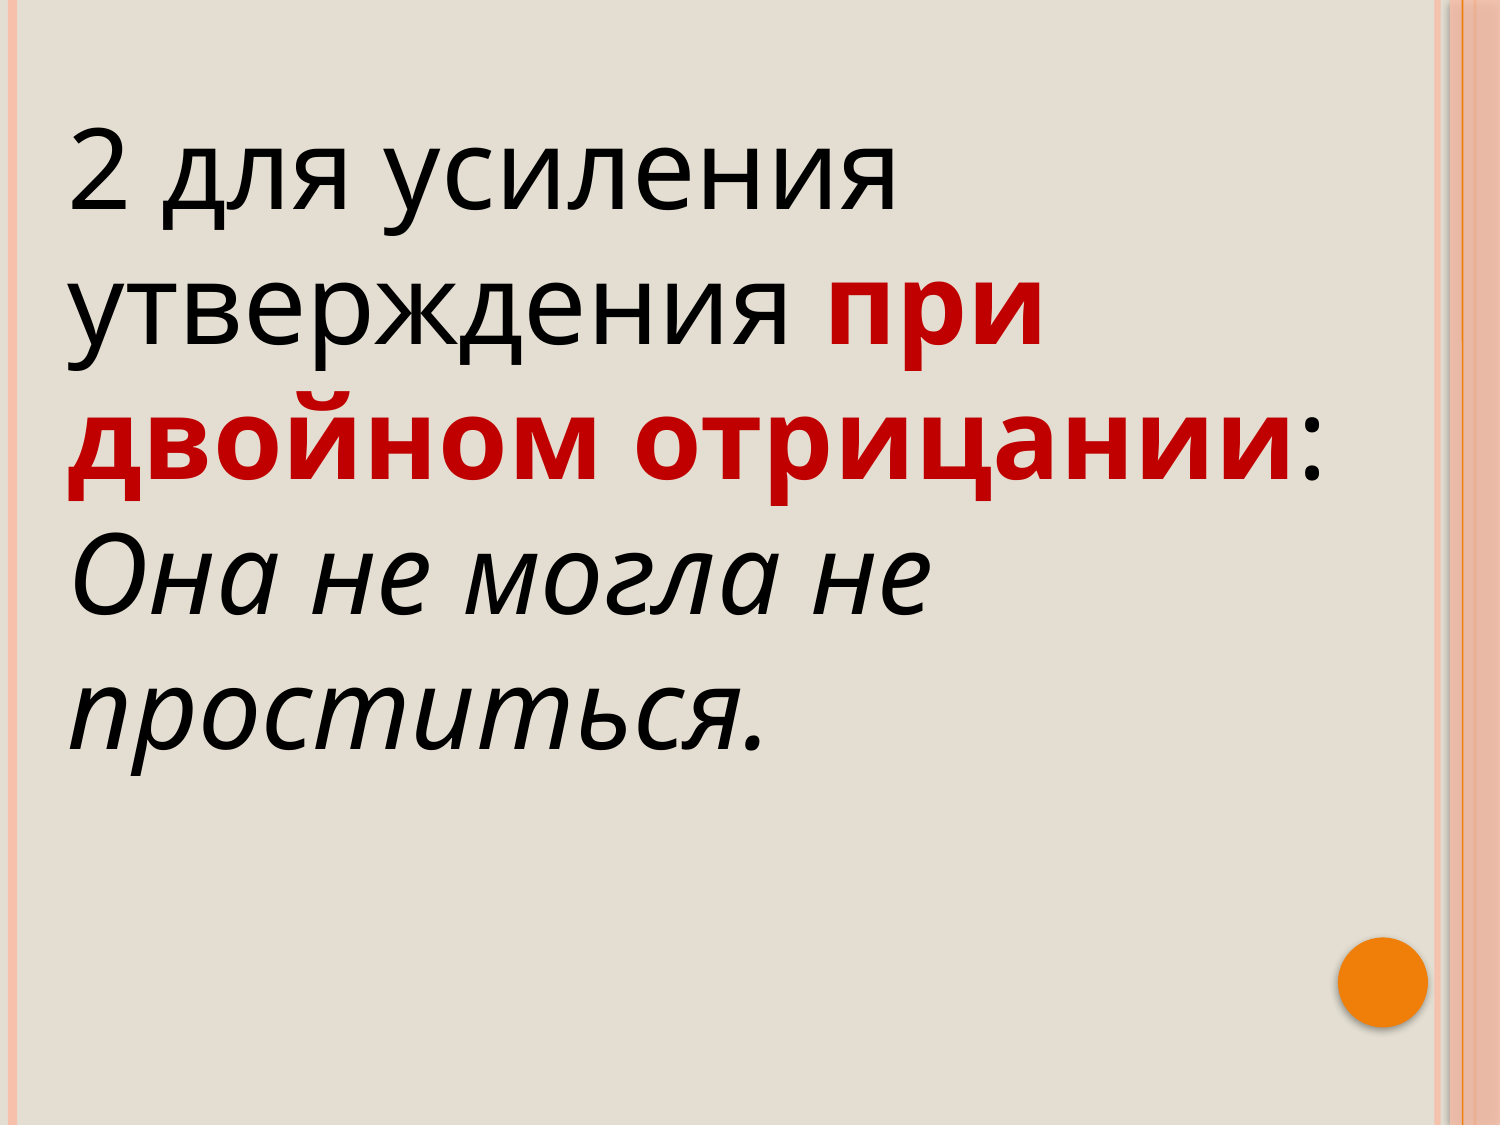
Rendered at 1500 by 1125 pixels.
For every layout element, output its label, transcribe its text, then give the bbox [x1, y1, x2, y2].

text_box 2 для усиления утверждения при двойном отрицании: Она не могла не проститься. [53, 89, 1436, 780]
